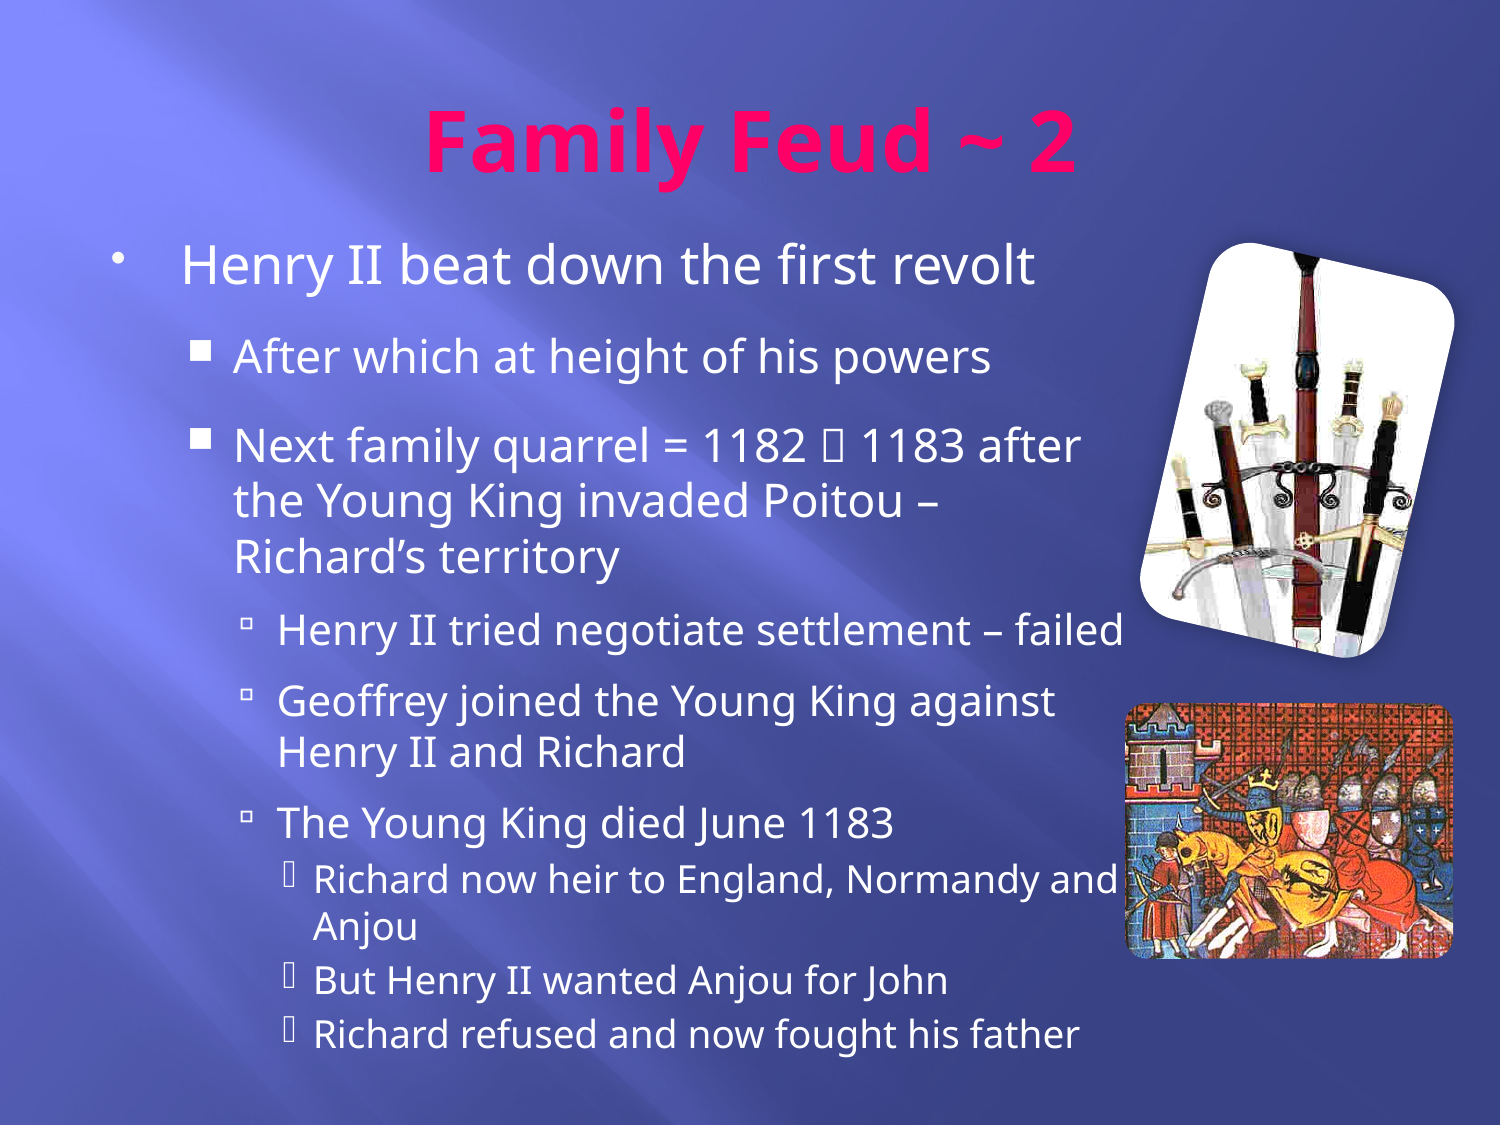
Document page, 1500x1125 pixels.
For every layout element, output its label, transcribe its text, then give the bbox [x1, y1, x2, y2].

picture [1124, 702, 1454, 959]
list Henry II beat down the first revolt After which at height of his powers Next family quarrel = 1182  1183 after the Young King invaded Poitou – Richard’s territory Henry II tried negotiate settlement – failed Geoffrey joined the Young King against Henry II and Richard The Young King died June 1183 Richard now heir to England, Normandy and Anjou But Henry II wanted Anjou for John Richard refused and now fought his father [75, 222, 1149, 1079]
title Family Feud ~ 2 [75, 45, 1425, 233]
picture [1140, 242, 1455, 658]
